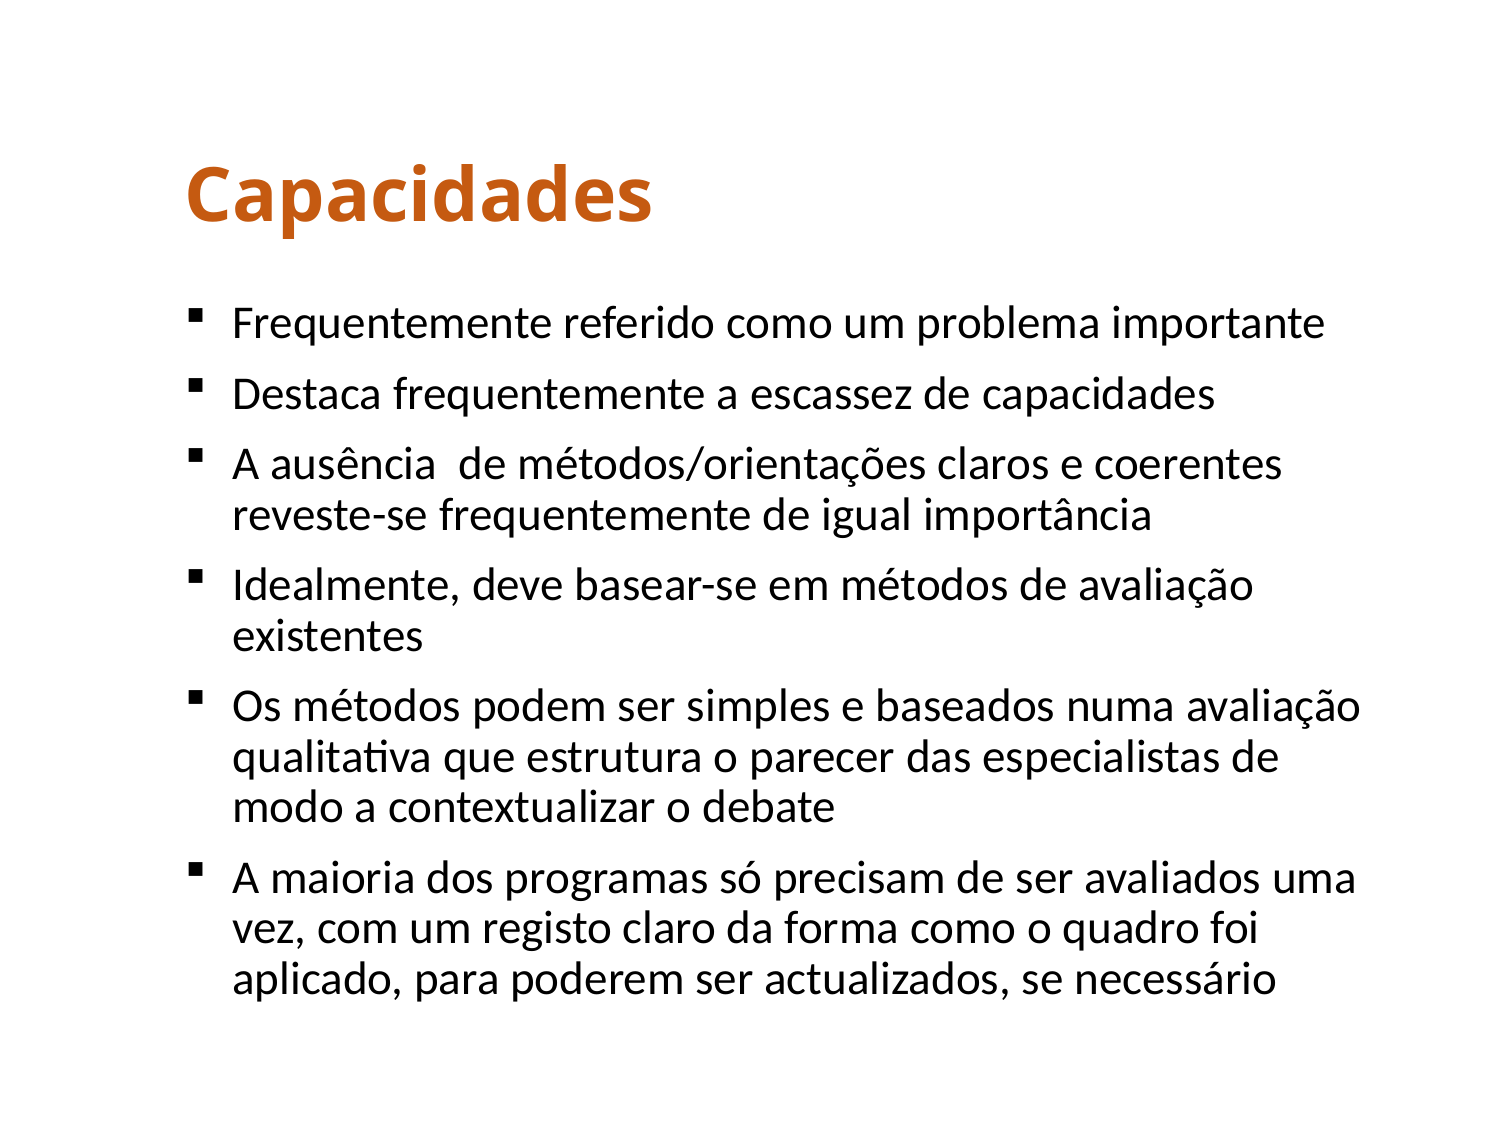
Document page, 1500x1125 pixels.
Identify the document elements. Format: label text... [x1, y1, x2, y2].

title Capacidades [169, 103, 1447, 291]
list Frequentemente referido como um problema importante Destaca frequentemente a escassez de capacidades A ausência de métodos/orientações claros e coerentes reveste-se frequentemente de igual importância Idealmente, deve basear-se em métodos de avaliação existentes Os métodos podem ser simples e baseados numa avaliação qualitativa que estrutura o parecer das especialistas de modo a contextualizar o debate A maioria dos programas só precisam de ser avaliados uma vez, com um registo claro da forma como o quadro foi aplicado, para poderem ser actualizados, se necessário [169, 290, 1404, 1022]
